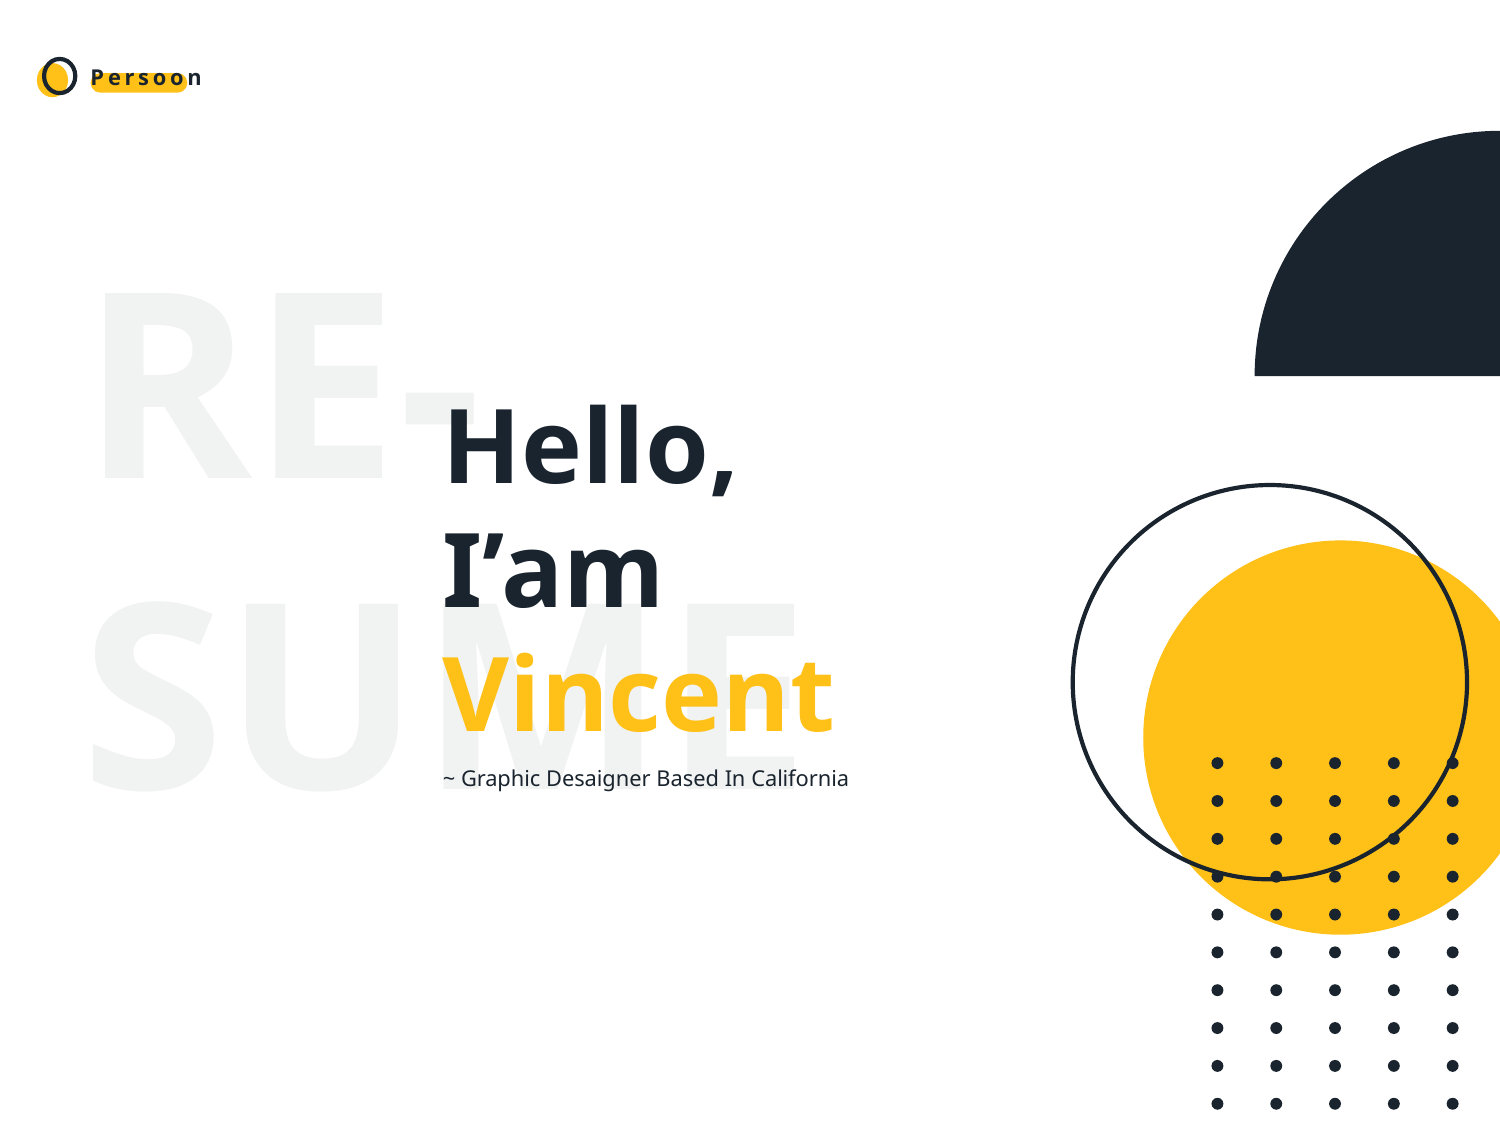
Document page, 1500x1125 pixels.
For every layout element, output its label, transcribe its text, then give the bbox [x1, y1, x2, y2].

text_box ~ Graphic Desaigner Based In California [442, 751, 899, 791]
text_box [1253, 129, 1500, 378]
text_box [1072, 484, 1500, 935]
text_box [1211, 757, 1459, 1110]
text_box RE- SUME [81, 219, 1006, 842]
text_box Hello, I’am Vincent [442, 380, 975, 752]
